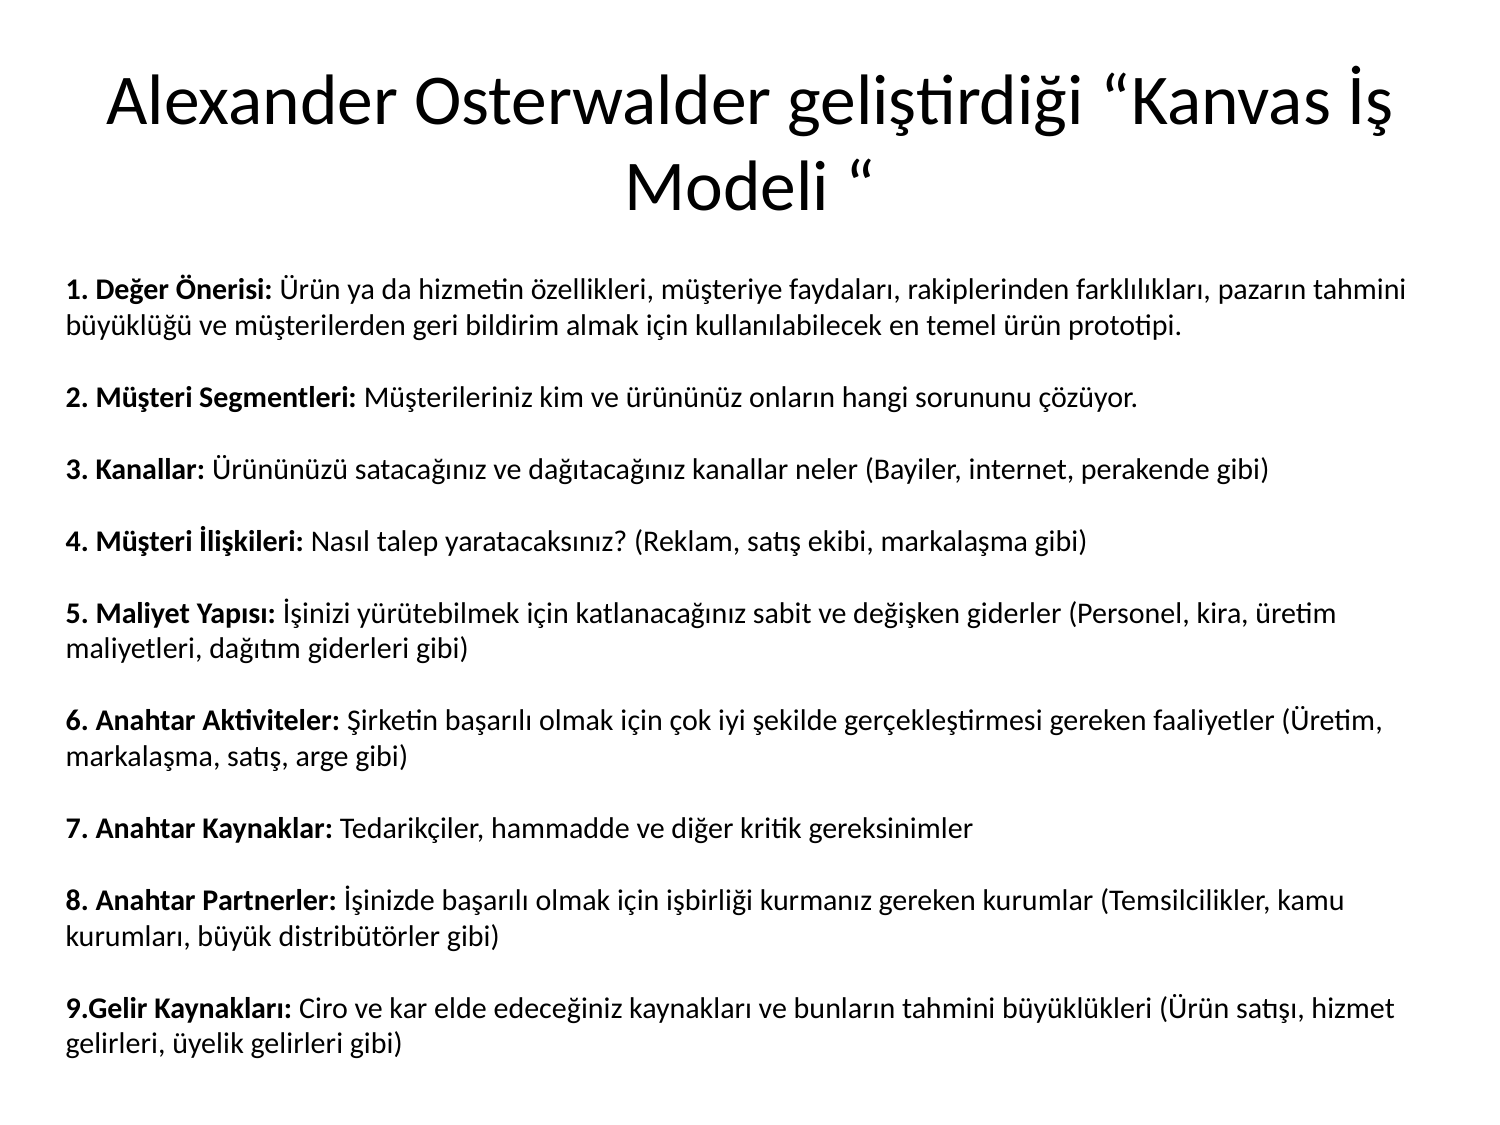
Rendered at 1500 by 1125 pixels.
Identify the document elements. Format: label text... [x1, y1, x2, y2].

title Alexander Osterwalder geliştirdiği “Kanvas İş Modeli “ [75, 45, 1425, 233]
list 1. Değer Önerisi: Ürün ya da hizmetin özellikleri, müşteriye faydaları, rakiplerinden farklılıkları, pazarın tahmini büyüklüğü ve müşterilerden geri bildirim almak için kullanılabilecek en temel ürün prototipi. 2. Müşteri Segmentleri: Müşterileriniz kim ve ürününüz onların hangi sorununu çözüyor. 3. Kanallar: Ürününüzü satacağınız ve dağıtacağınız kanallar neler (Bayiler, internet, perakende gibi) 4. Müşteri İlişkileri: Nasıl talep yaratacaksınız? (Reklam, satış ekibi, markalaşma gibi) 5. Maliyet Yapısı: İşinizi yürütebilmek için katlanacağınız sabit ve değişken giderler (Personel, kira, üretim maliyetleri, dağıtım giderleri gibi) 6. Anahtar Aktiviteler: Şirketin başarılı olmak için çok iyi şekilde gerçekleştirmesi gereken faaliyetler (Üretim, markalaşma, satış, arge gibi) 7. Anahtar Kaynaklar: Tedarikçiler, hammadde ve diğer kritik gereksinimler 8. Anahtar Partnerler: İşinizde başarılı olmak için işbirliği kurmanız gereken kurumlar (Temsilcilikler, kamu kurumları, büyük distribütörler gibi) 9.Gelir Kaynakları: Ciro ve kar elde edeceğiniz kaynakları ve bunların tahmini büyüklükleri (Ürün satışı, hizmet gelirleri, üyelik gelirleri gibi) [0, 262, 1425, 1125]
